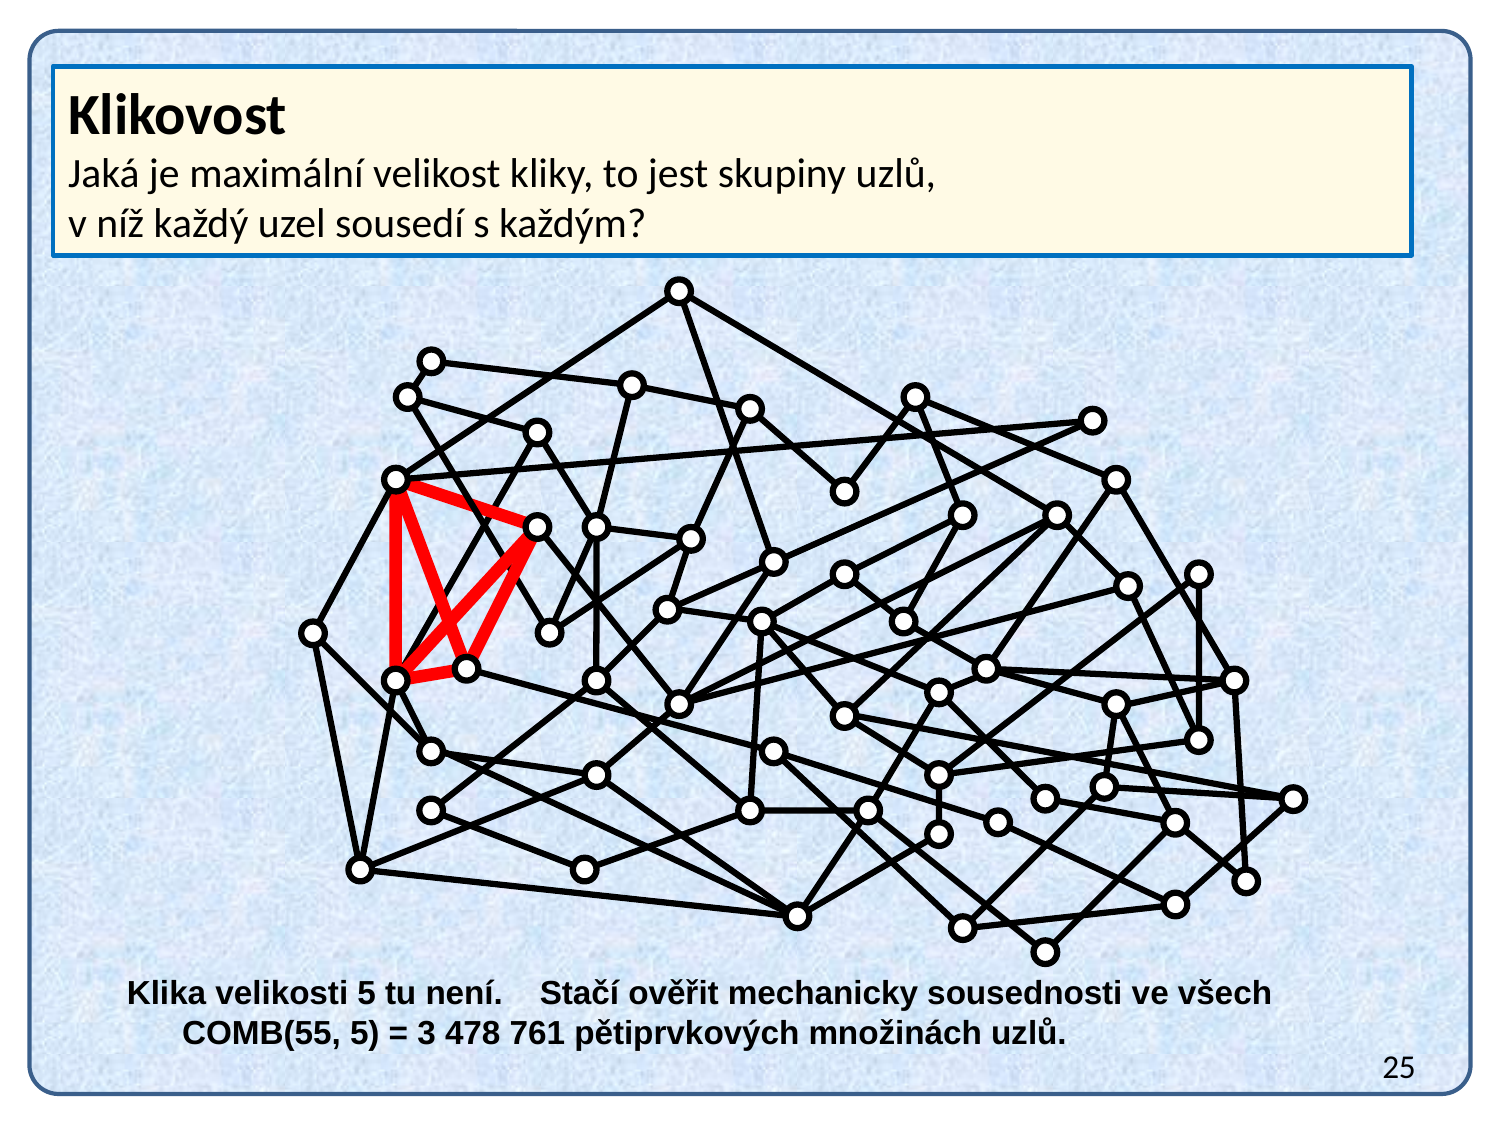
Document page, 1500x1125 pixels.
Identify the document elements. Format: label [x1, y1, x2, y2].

slide_number [1080, 1035, 1431, 1095]
text_box [51, 64, 1414, 257]
text_box [112, 279, 1365, 1059]
picture [32, 33, 1468, 1091]
